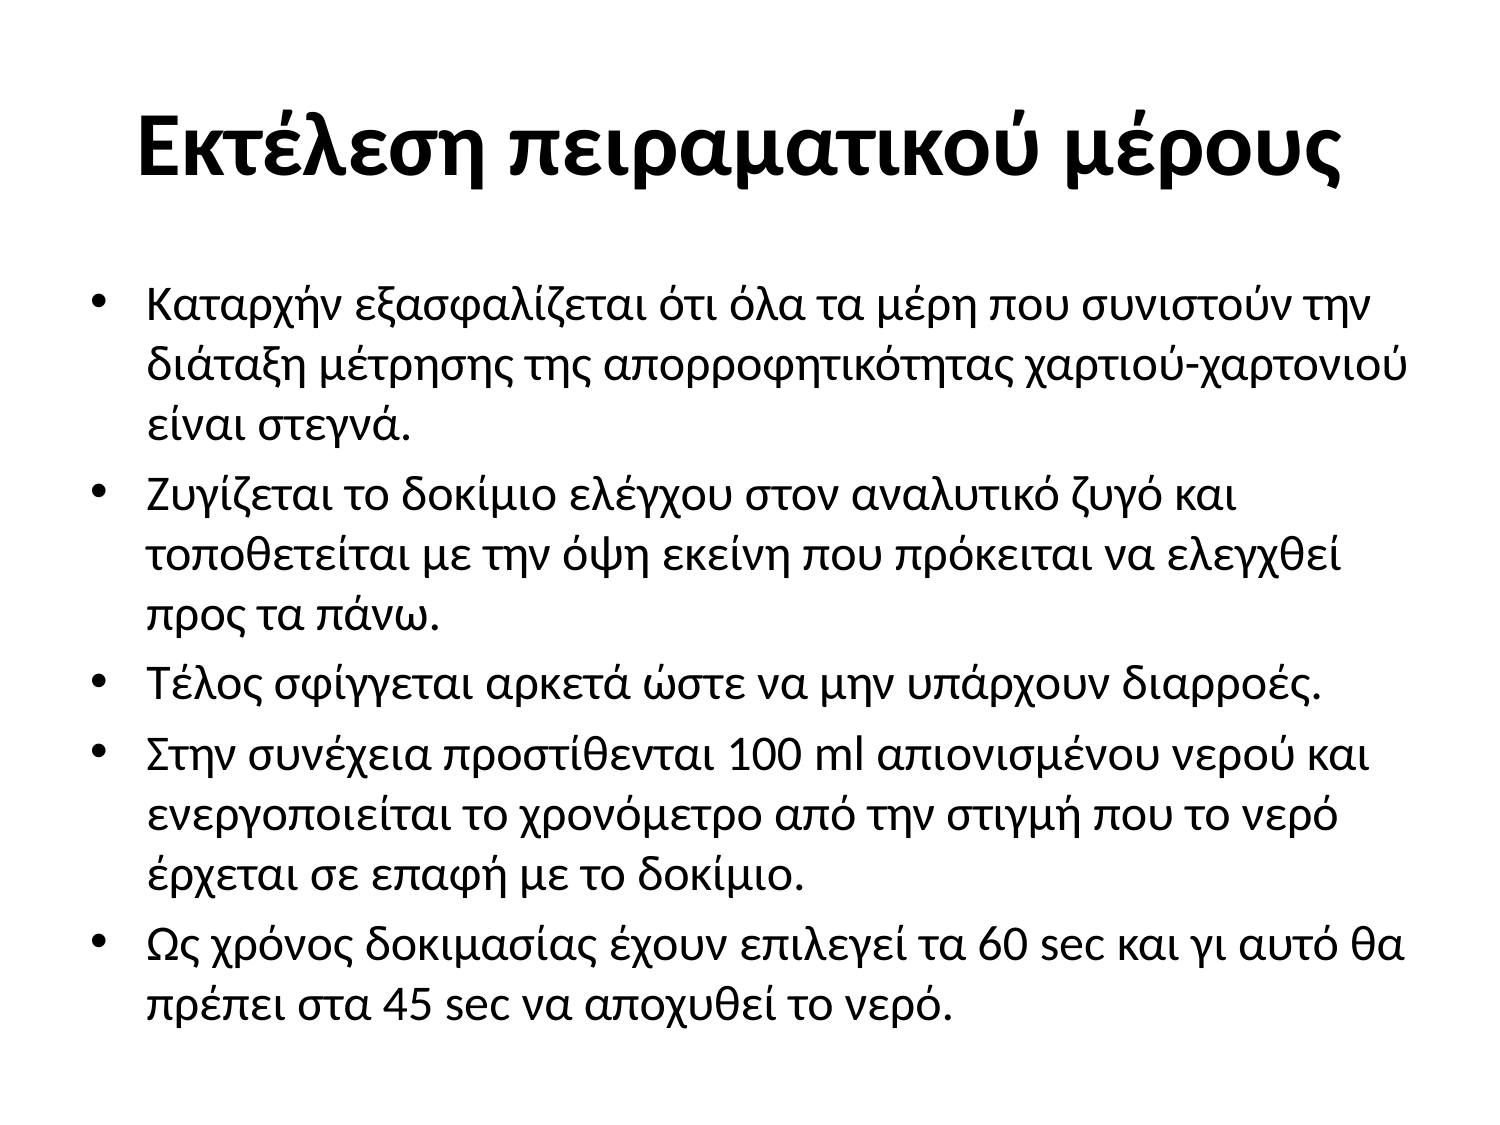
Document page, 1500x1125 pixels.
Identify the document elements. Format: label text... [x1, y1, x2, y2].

title Εκτέλεση πειραματικού μέρους [75, 45, 1425, 233]
list Καταρχήν εξασφαλίζεται ότι όλα τα μέρη που συνιστούν την διάταξη μέτρησης της απορροφητικότητας χαρτιού-χαρτονιού είναι στεγνά. Ζυγίζεται το δοκίμιο ελέγχου στον αναλυτικό ζυγό και τοποθετείται με την όψη εκείνη που πρόκειται να ελεγχθεί προς τα πάνω. Τέλος σφίγγεται αρκετά ώστε να μην υπάρχουν διαρροές. Στην συνέχεια προστίθενται 100 ml απιονισμένου νερού και ενεργοποιείται το χρονόμετρο από την στιγμή που το νερό έρχεται σε επαφή με το δοκίμιο. Ως χρόνος δοκιμασίας έχουν επιλεγεί τα 60 sec και γι αυτό θα πρέπει στα 45 sec να αποχυθεί το νερό. [75, 262, 1425, 1106]
